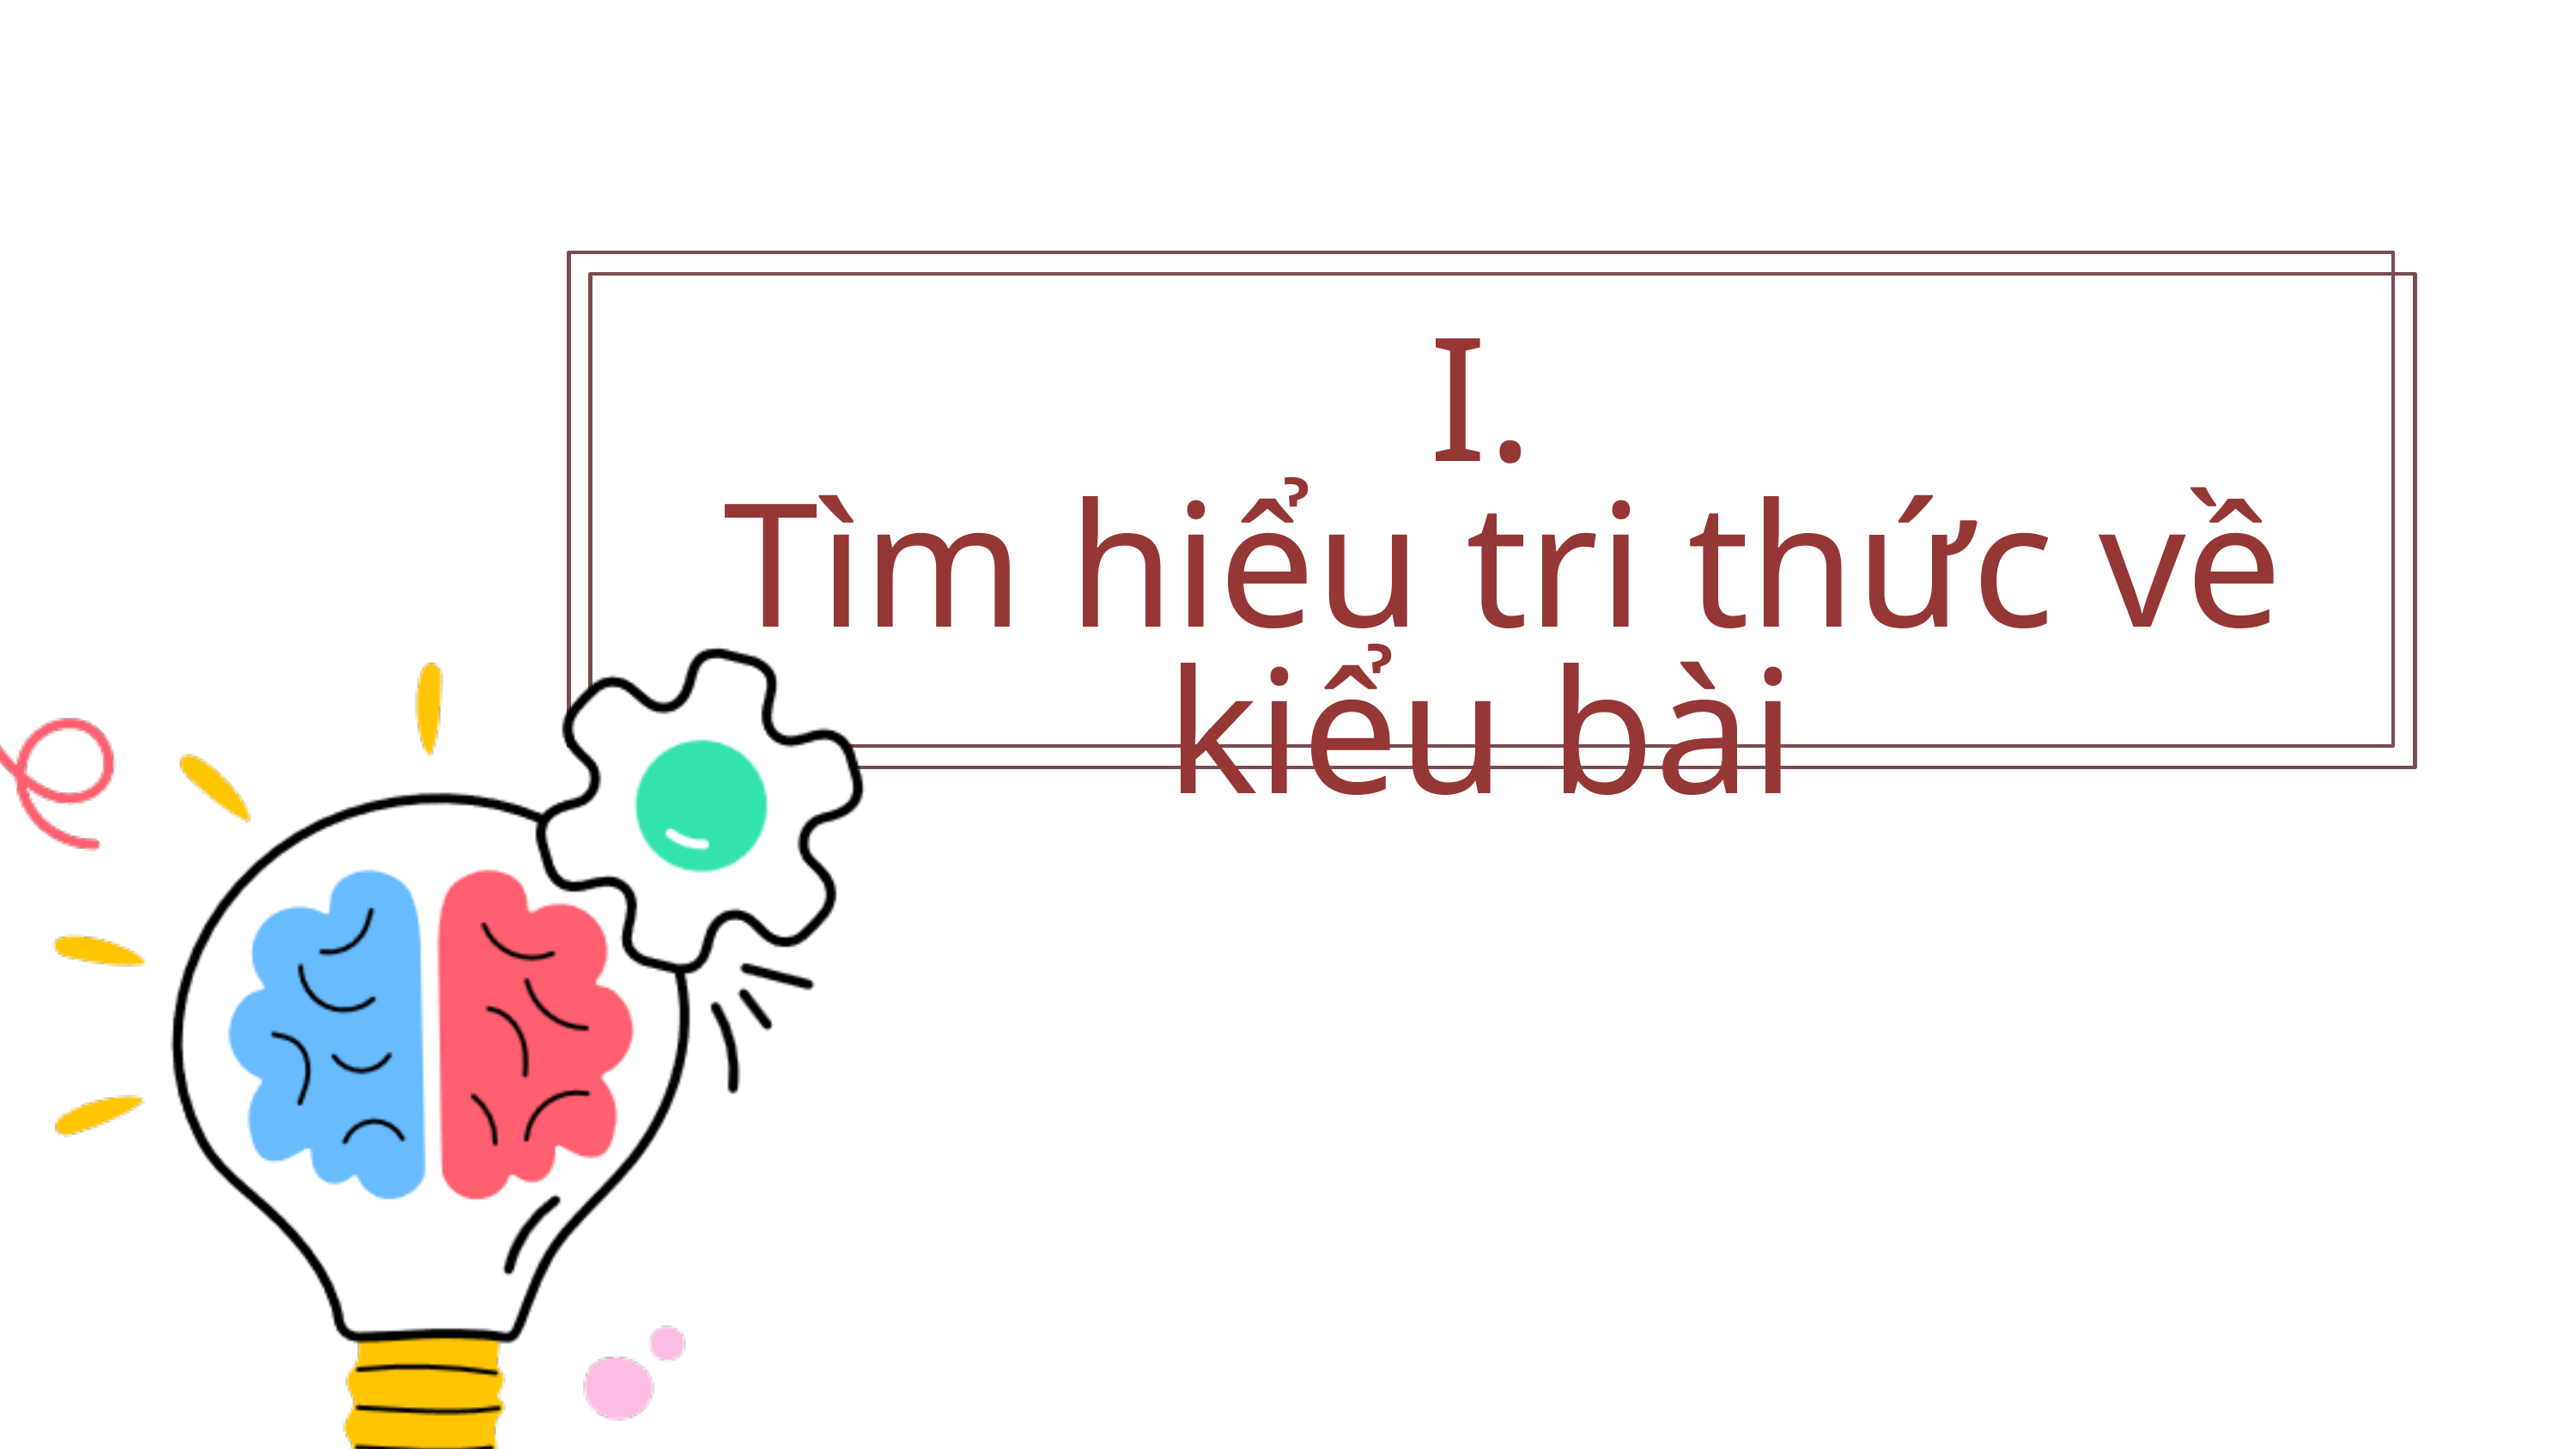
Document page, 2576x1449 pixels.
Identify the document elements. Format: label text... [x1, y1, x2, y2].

text_box I. Tìm hiểu tri thức về kiểu bài [868, 777, 2365, 828]
text_box [0, 599, 868, 1449]
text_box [568, 252, 2415, 767]
